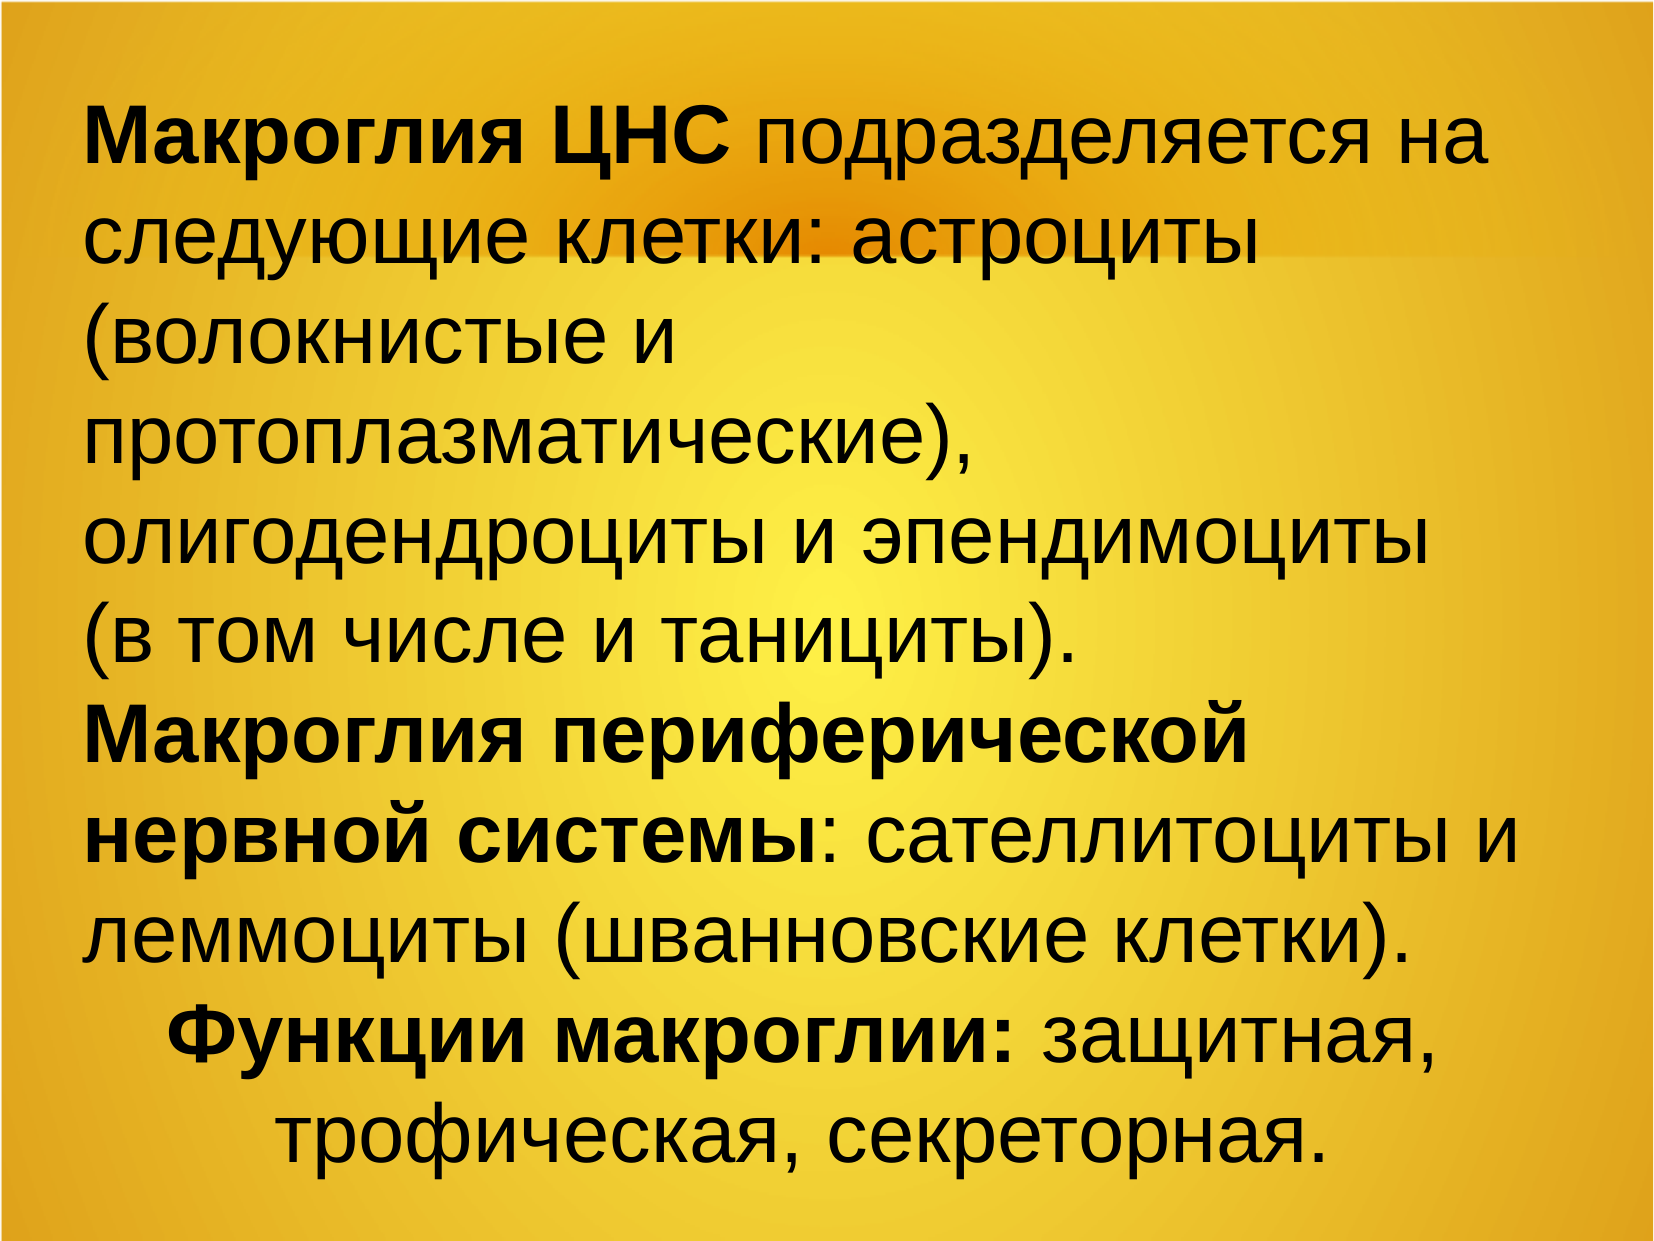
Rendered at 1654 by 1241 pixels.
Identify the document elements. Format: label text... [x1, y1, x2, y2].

text_box [82, 299, 809, 1019]
text_box [845, 299, 1572, 1019]
picture [0, 0, 1654, 1241]
text_box Макроглия ЦНС подразделяется на следующие клетки: астроциты (волокнистые и протоплазматические), олигодендроциты и эпендимоциты (в том числе и танициты). Макроглия периферической нервной системы: сателлитоциты и леммоциты (шванновские клетки). Функции макроглии: защитная, трофическая, секреторная. [82, 118, 1524, 1142]
